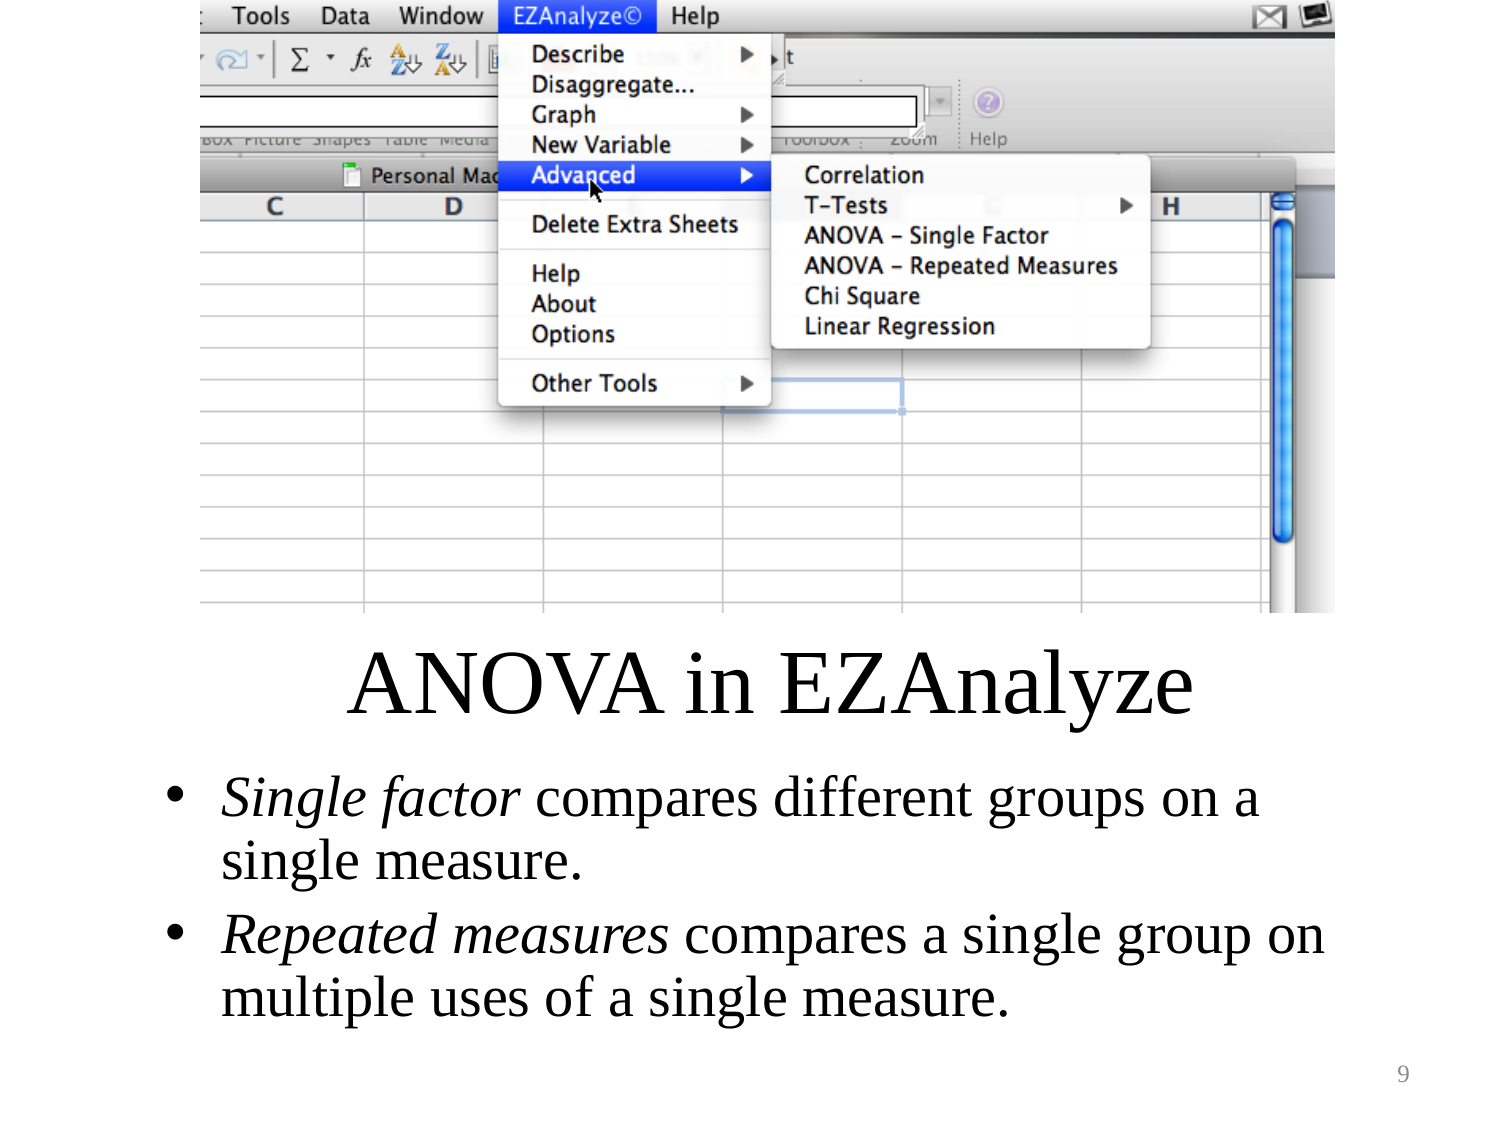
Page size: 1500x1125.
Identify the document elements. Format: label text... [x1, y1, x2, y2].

title ANOVA in EZAnalyze [87, 583, 1457, 771]
list Single factor compares different groups on a single measure. Repeated measures compares a single group on multiple uses of a single measure. [150, 771, 1425, 1125]
picture [199, 0, 1335, 613]
slide_number 9 [1074, 1042, 1425, 1103]
